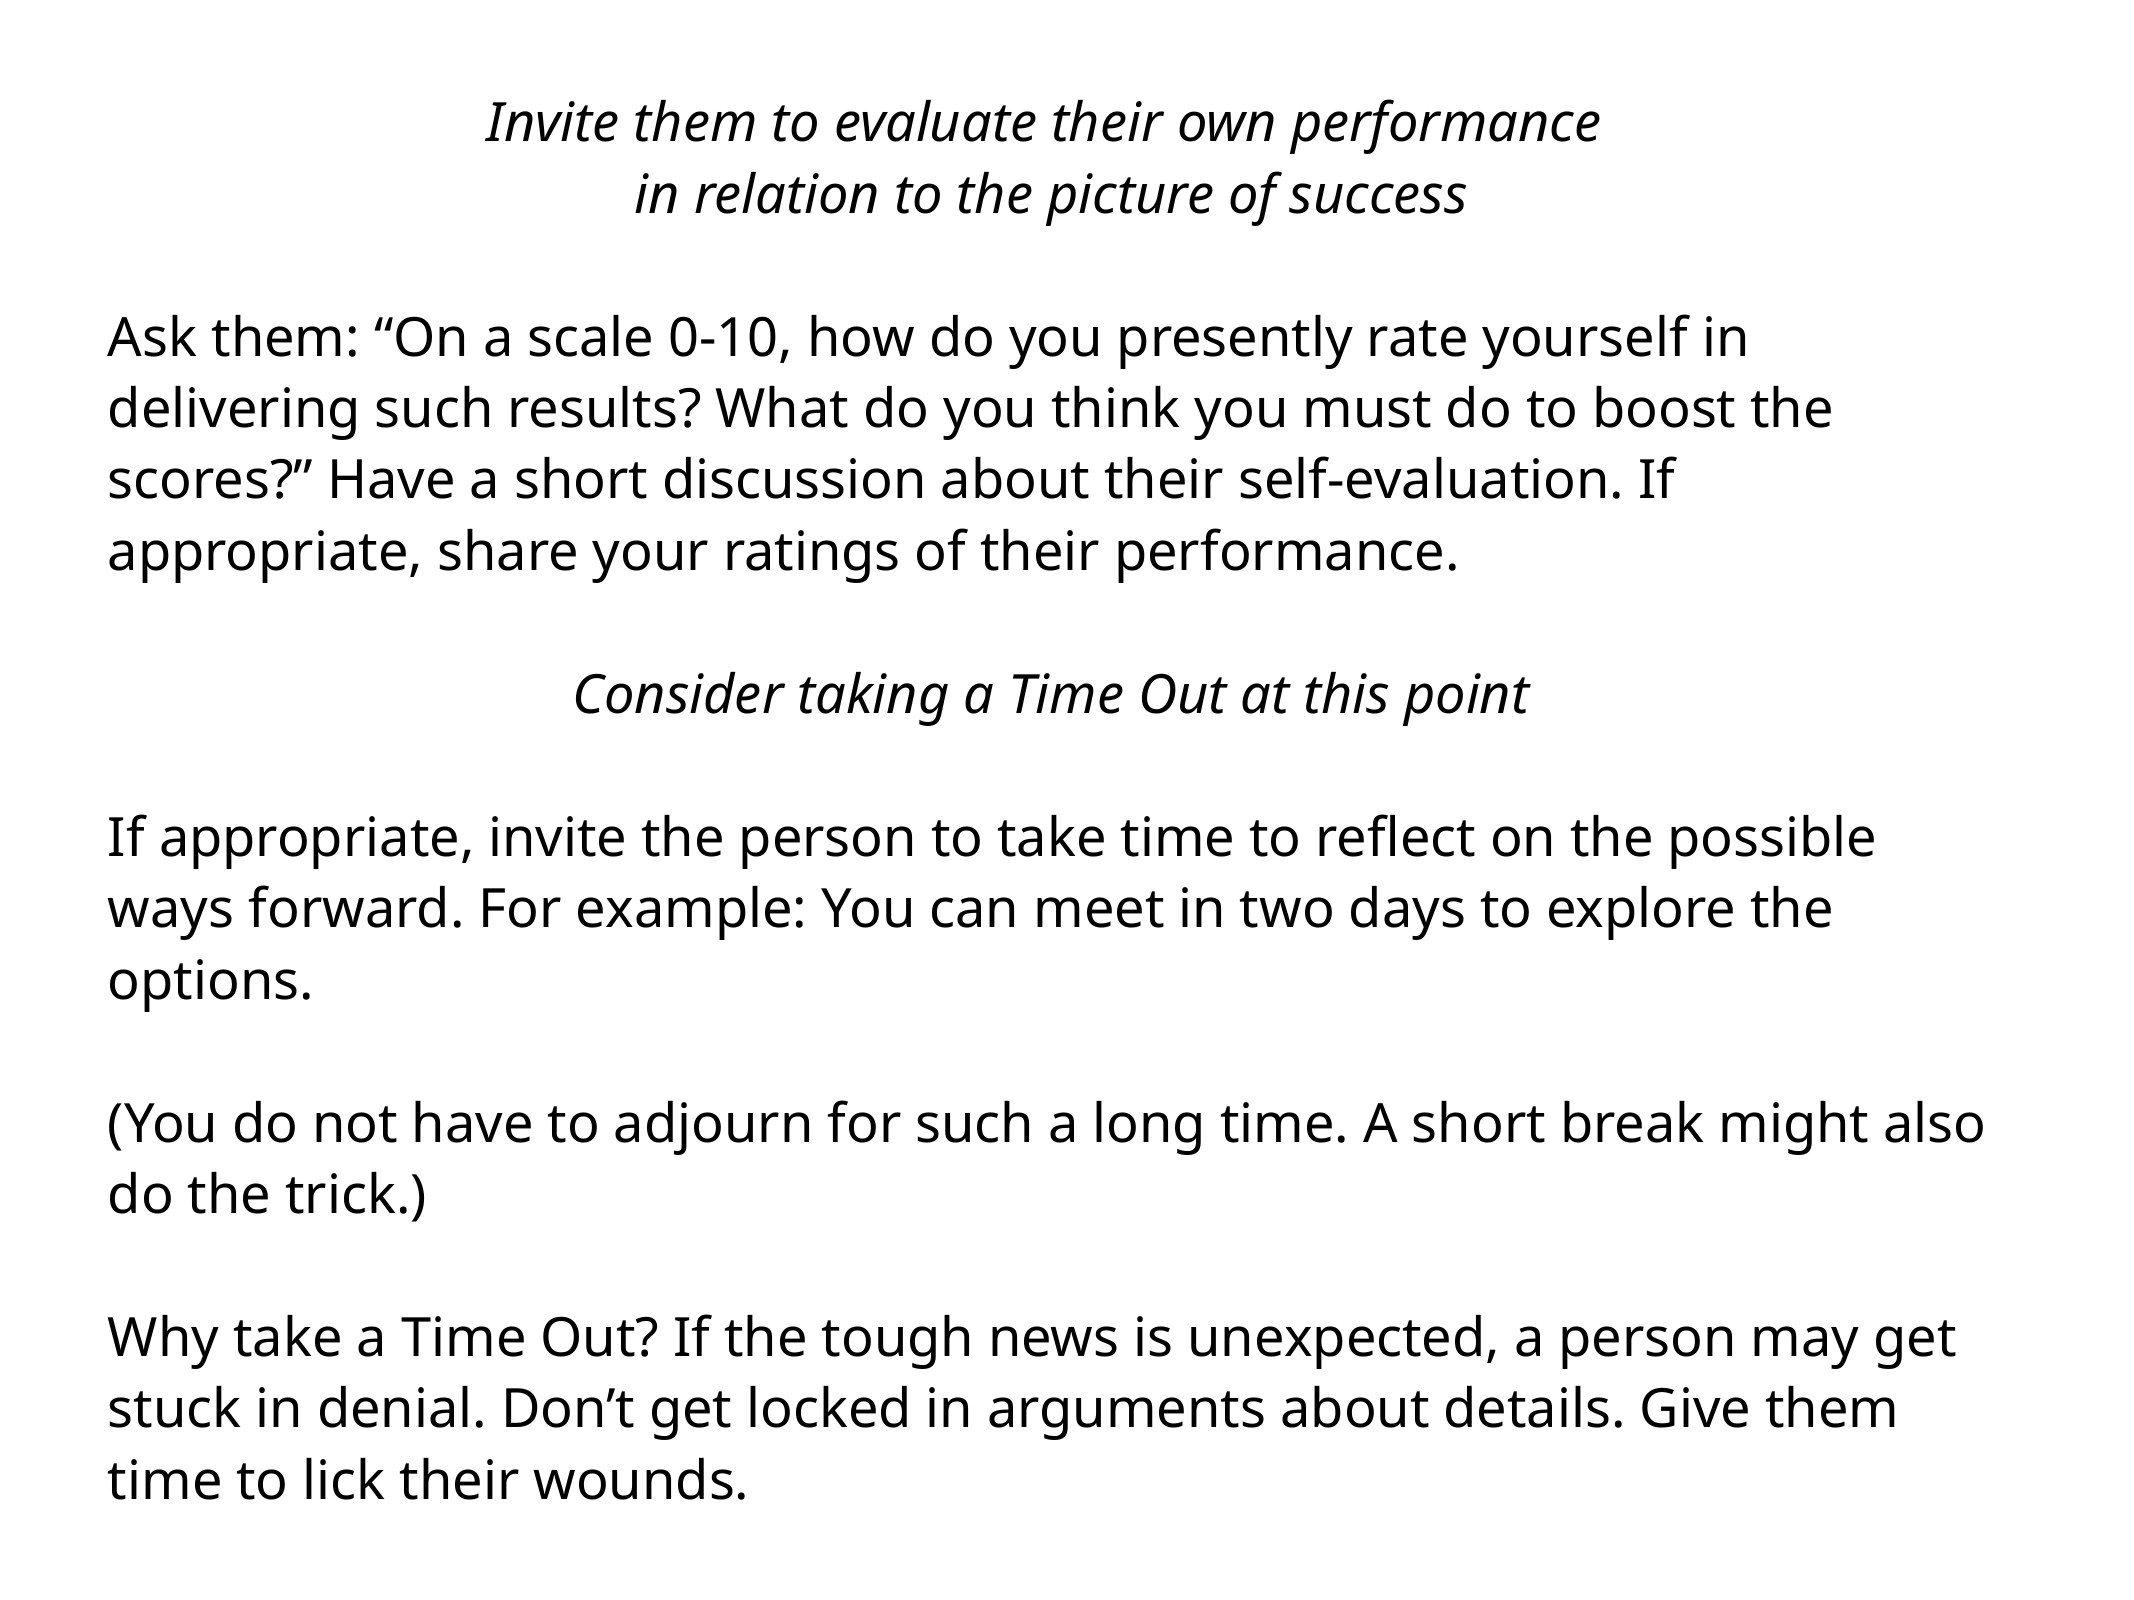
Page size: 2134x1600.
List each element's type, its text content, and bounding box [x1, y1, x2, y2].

text_box Invite them to evaluate their own performance in relation to the picture of success Ask them: “On a scale 0-10, how do you presently rate yourself in delivering such results? What do you think you must do to boost the scores?” Have a short discussion about their self-evaluation. If appropriate, share your ratings of their performance. Consider taking a Time Out at this point If appropriate, invite the person to take time to reflect on the possible ways forward. For example: You can meet in two days to explore the options. (You do not have to adjourn for such a long time. A short break might also do the trick.) Why take a Time Out? If the tough news is unexpected, a person may get stuck in denial. Don’t get locked in arguments about details. Give them time to lick their wounds. [101, 74, 2083, 1517]
